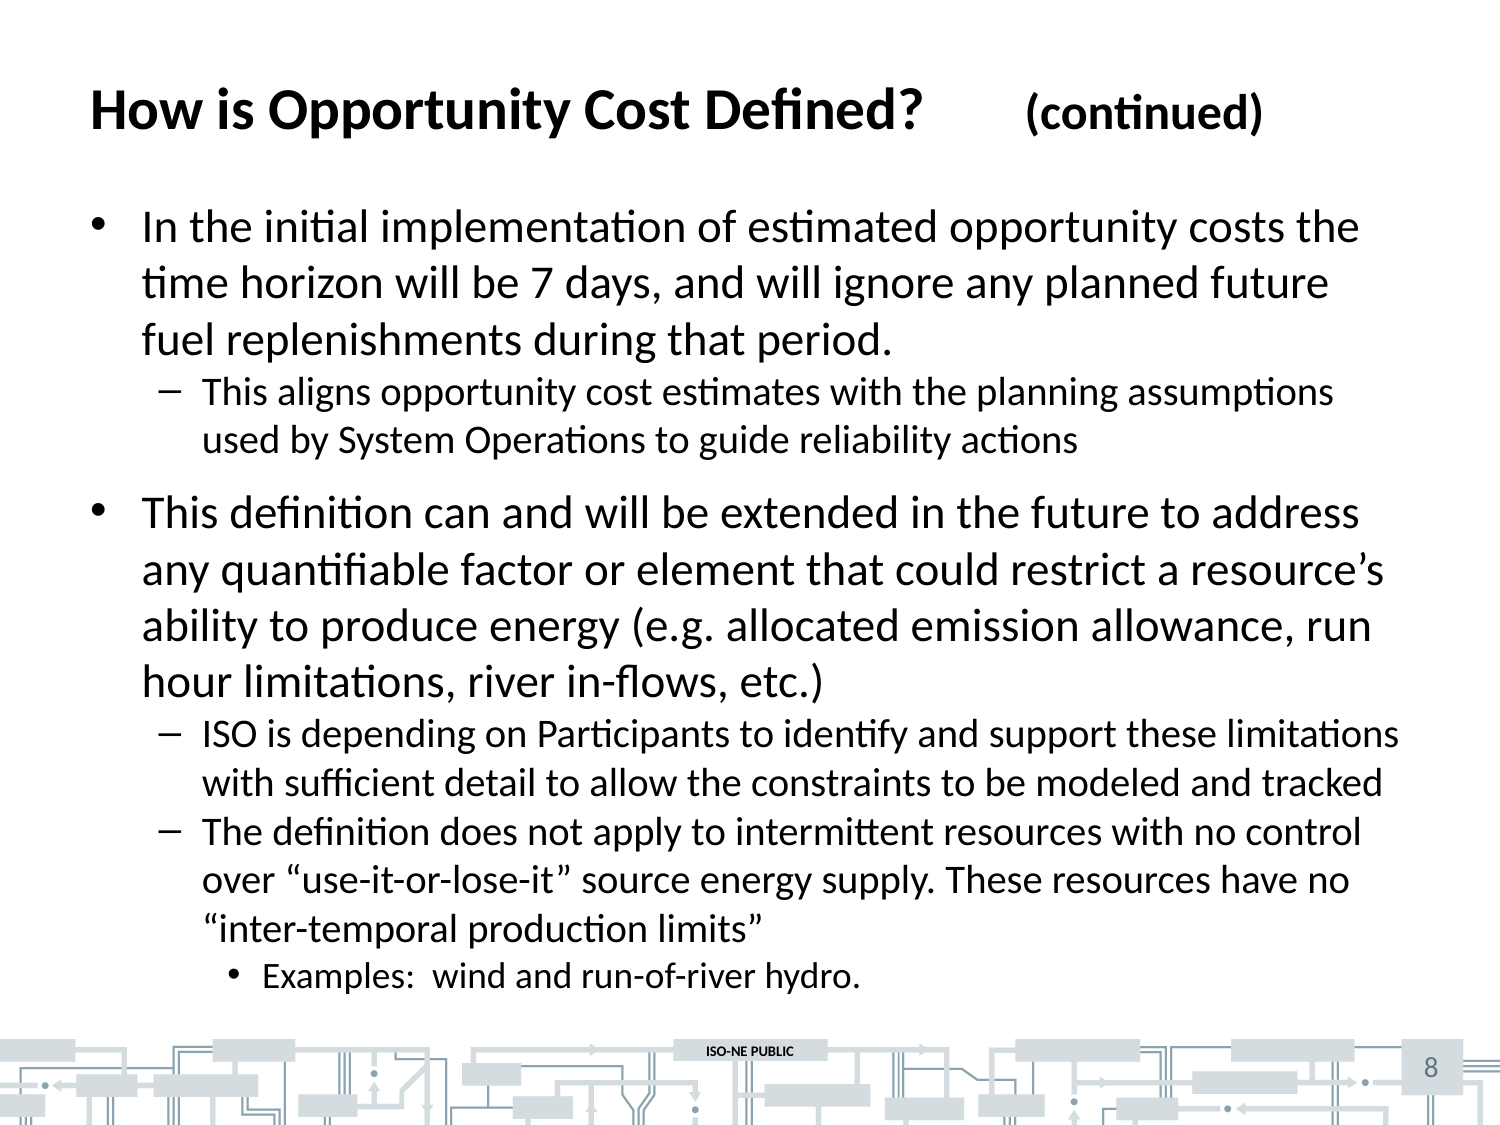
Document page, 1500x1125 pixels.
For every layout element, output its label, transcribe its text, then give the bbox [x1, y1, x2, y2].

picture [0, 1031, 1500, 1125]
list In the initial implementation of estimated opportunity costs the time horizon will be 7 days, and will ignore any planned future fuel replenishments during that period. This aligns opportunity cost estimates with the planning assumptions used by System Operations to guide reliability actions This definition can and will be extended in the future to address any quantifiable factor or element that could restrict a resource’s ability to produce energy (e.g. allocated emission allowance, run hour limitations, river in-flows, etc.) ISO is depending on Participants to identify and support these limitations with sufficient detail to allow the constraints to be modeled and tracked The definition does not apply to intermittent resources with no control over “use-it-or-lose-it” source energy supply. These resources have no “inter-temporal production limits” Examples: wind and run-of-river hydro. [75, 187, 1425, 1025]
title How is Opportunity Cost Defined? (continued) [75, 62, 1425, 150]
slide_number 8 [1400, 1044, 1463, 1088]
